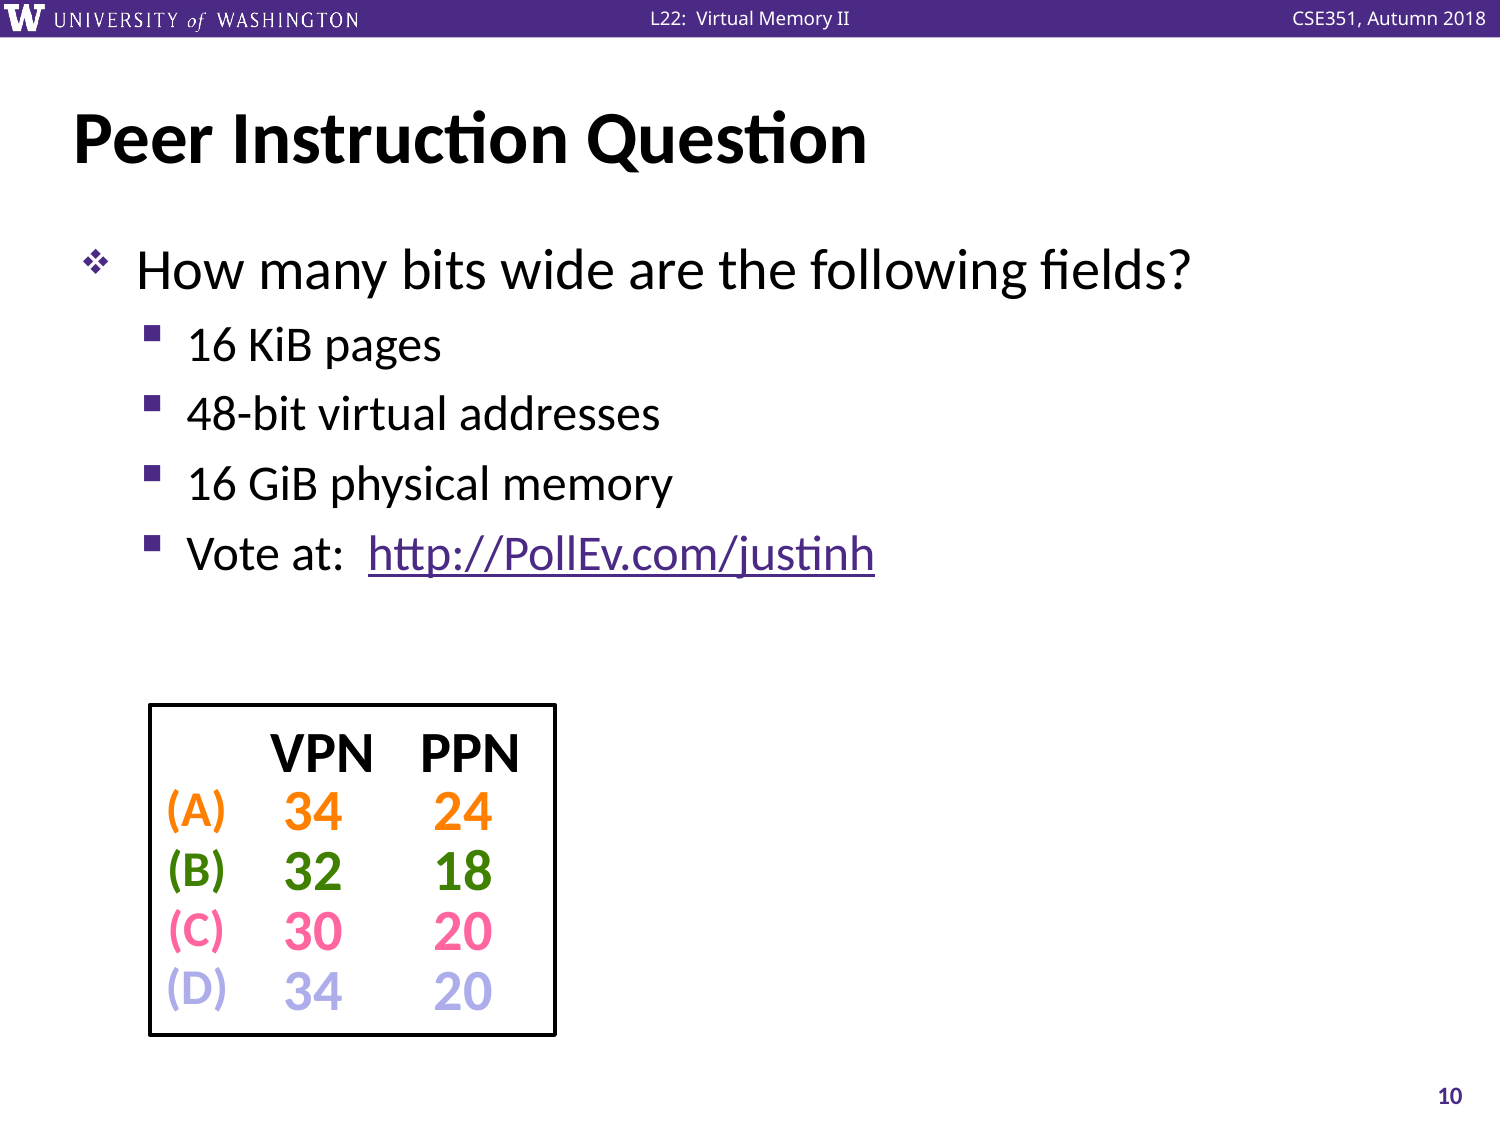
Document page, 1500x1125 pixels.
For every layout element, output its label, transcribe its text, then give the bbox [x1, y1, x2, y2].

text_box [149, 704, 556, 1036]
picture [4, 4, 358, 32]
list How many bits wide are the following fields? 16 KiB pages 48-bit virtual addresses 16 GiB physical memory Vote at: http://PollEv.com/justinh [64, 223, 1438, 1040]
slide_number 10 [1400, 1065, 1500, 1125]
title Peer Instruction Question [58, 71, 1438, 197]
